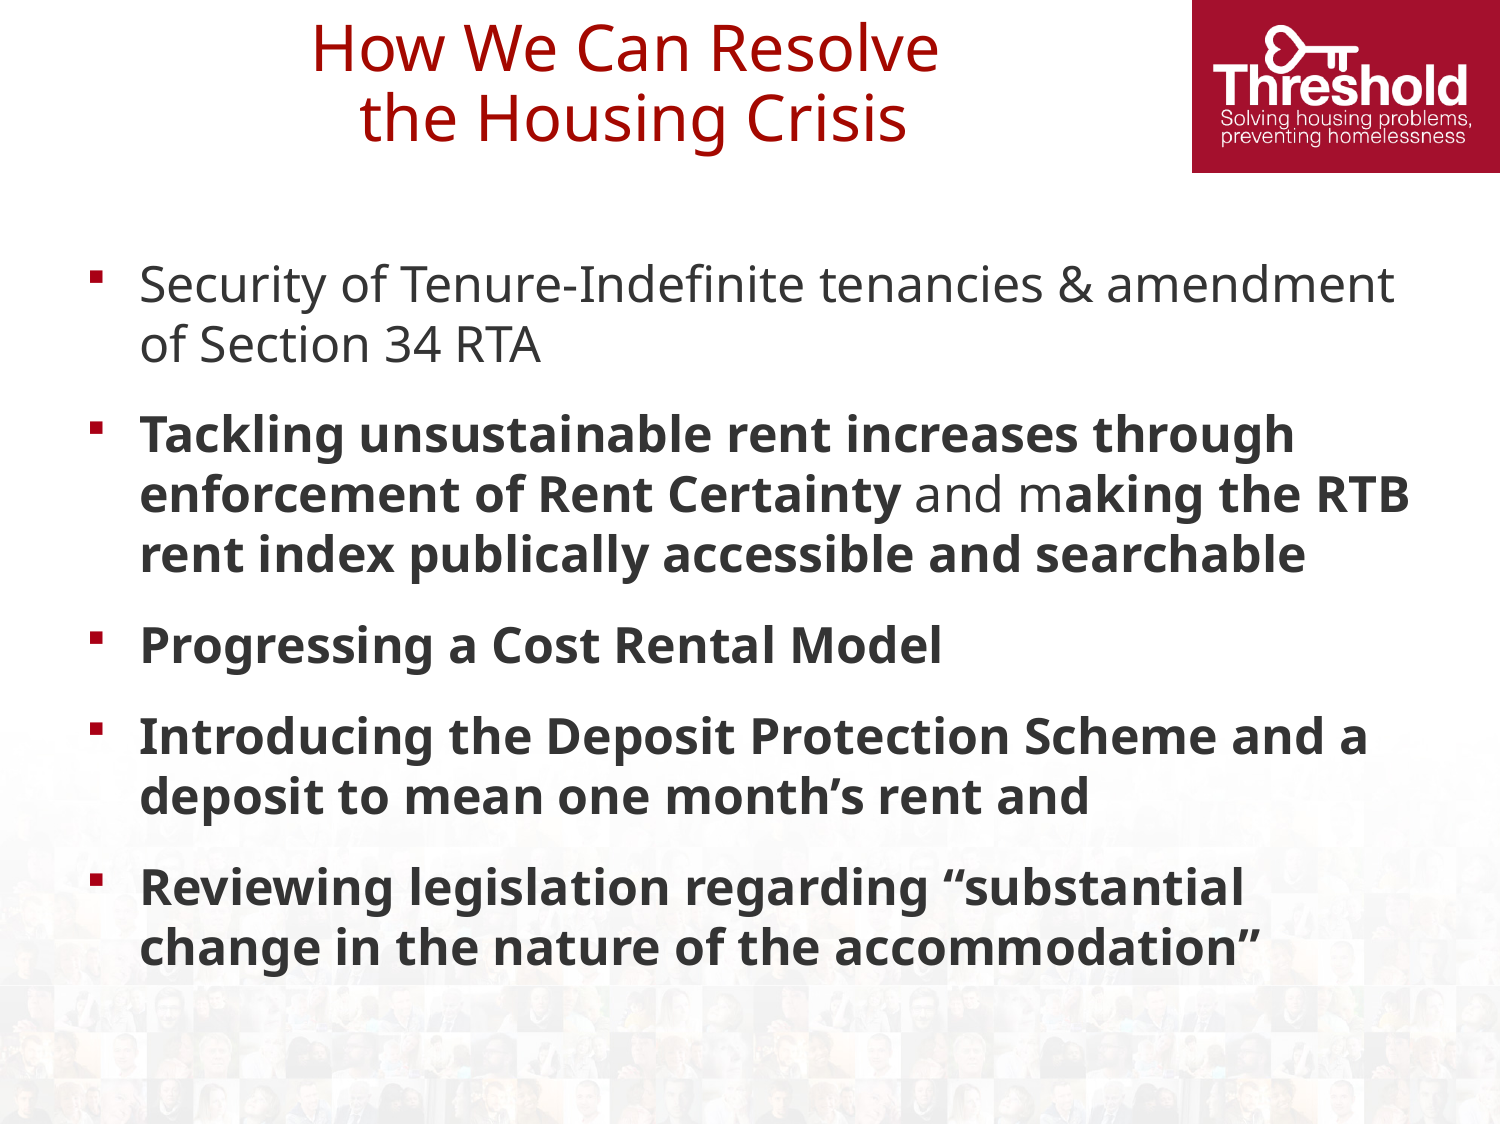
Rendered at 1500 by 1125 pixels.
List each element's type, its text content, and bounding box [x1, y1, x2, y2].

picture [1193, 0, 1500, 173]
picture [0, 708, 1500, 1124]
list Security of Tenure-Indefinite tenancies & amendment of Section 34 RTA Tackling unsustainable rent increases through enforcement of Rent Certainty and making the RTB rent index publically accessible and searchable Progressing a Cost Rental Model Introducing the Deposit Protection Scheme and a deposit to mean one month’s rent and Reviewing legislation regarding “substantial change in the nature of the accommodation” [76, 246, 1440, 995]
title How We Can Resolve the Housing Crisis [76, 0, 1193, 173]
